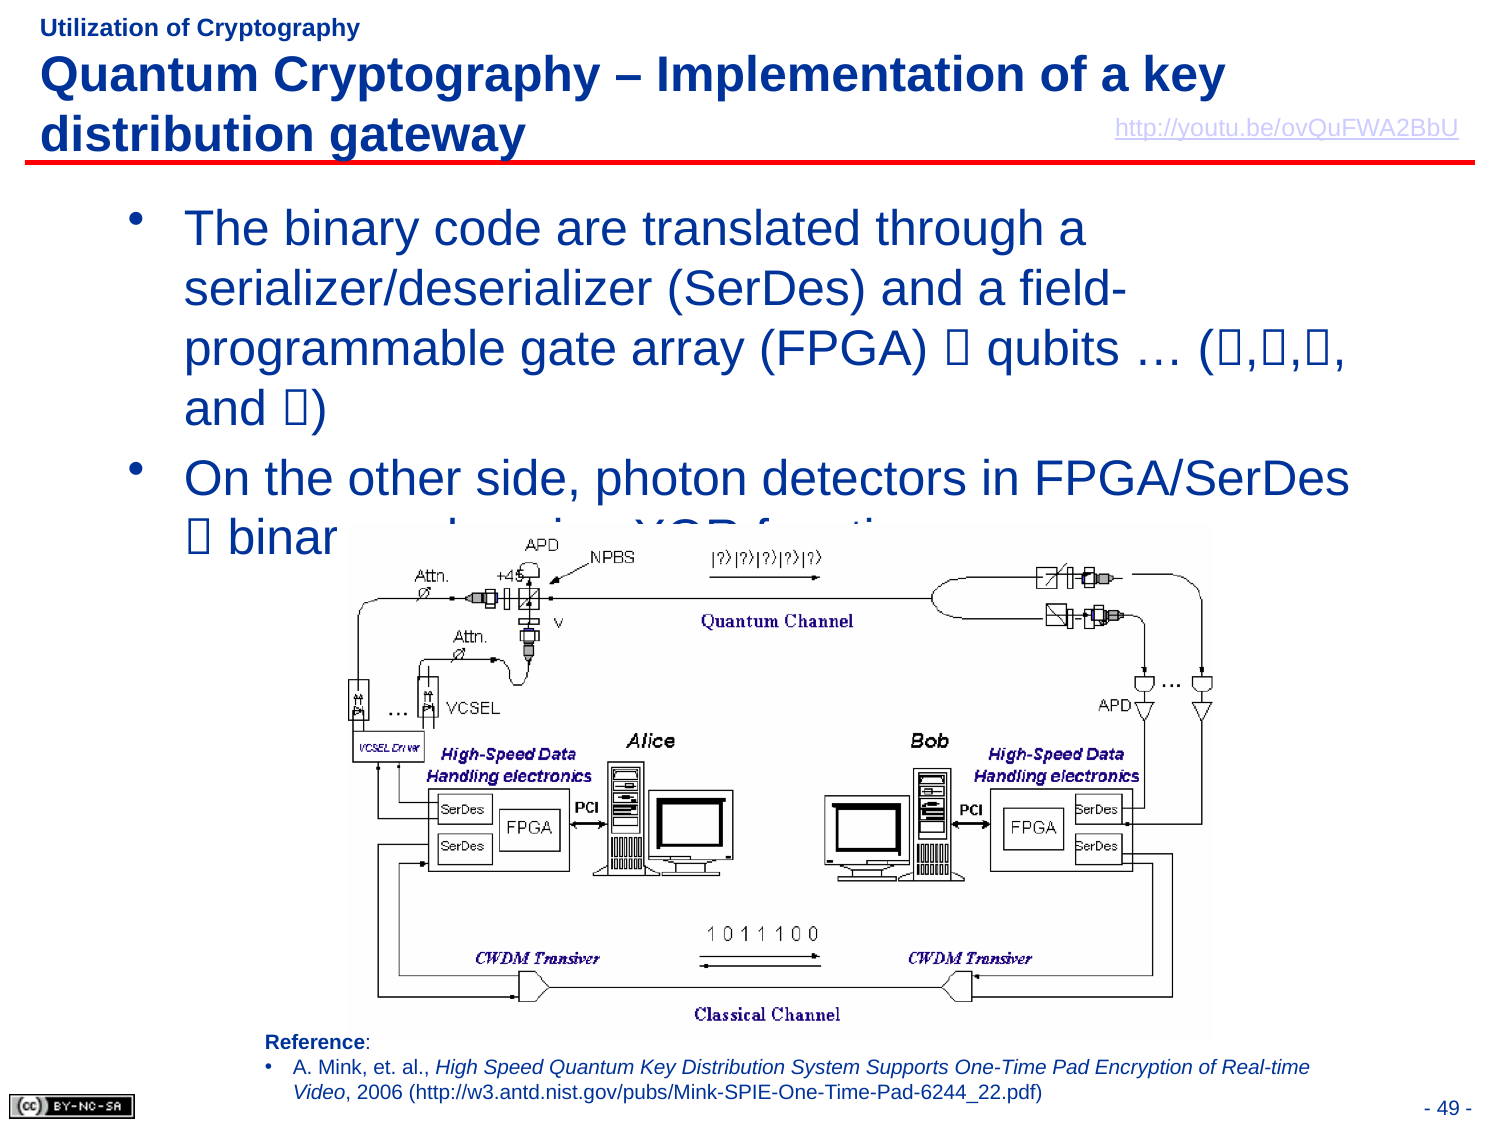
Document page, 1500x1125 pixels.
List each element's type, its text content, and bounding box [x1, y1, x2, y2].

text_box Reference: A. Mink, et. al., High Speed Quantum Key Distribution System Supports One-Time Pad Encryption of Real-time Video, 2006 (http://w3.antd.nist.gov/pubs/Mink-SPIE-One-Time-Pad-6244_22.pdf) [249, 1021, 1325, 1112]
picture [337, 524, 1226, 1040]
text_box http://youtu.be/ovQuFWA2BbU [1100, 104, 1474, 150]
title Utilization of Cryptography Quantum Cryptography – Implementation of a key distribution gateway [24, 0, 1463, 169]
picture [9, 1094, 135, 1119]
list The binary code are translated through a serializer/deserializer (SerDes) and a field-programmable gate array (FPGA)  qubits … (,,, and ) On the other side, photon detectors in FPGA/SerDes  binary code using XOR function. [112, 187, 1388, 1063]
slide_number - 49 - [1287, 1087, 1488, 1125]
